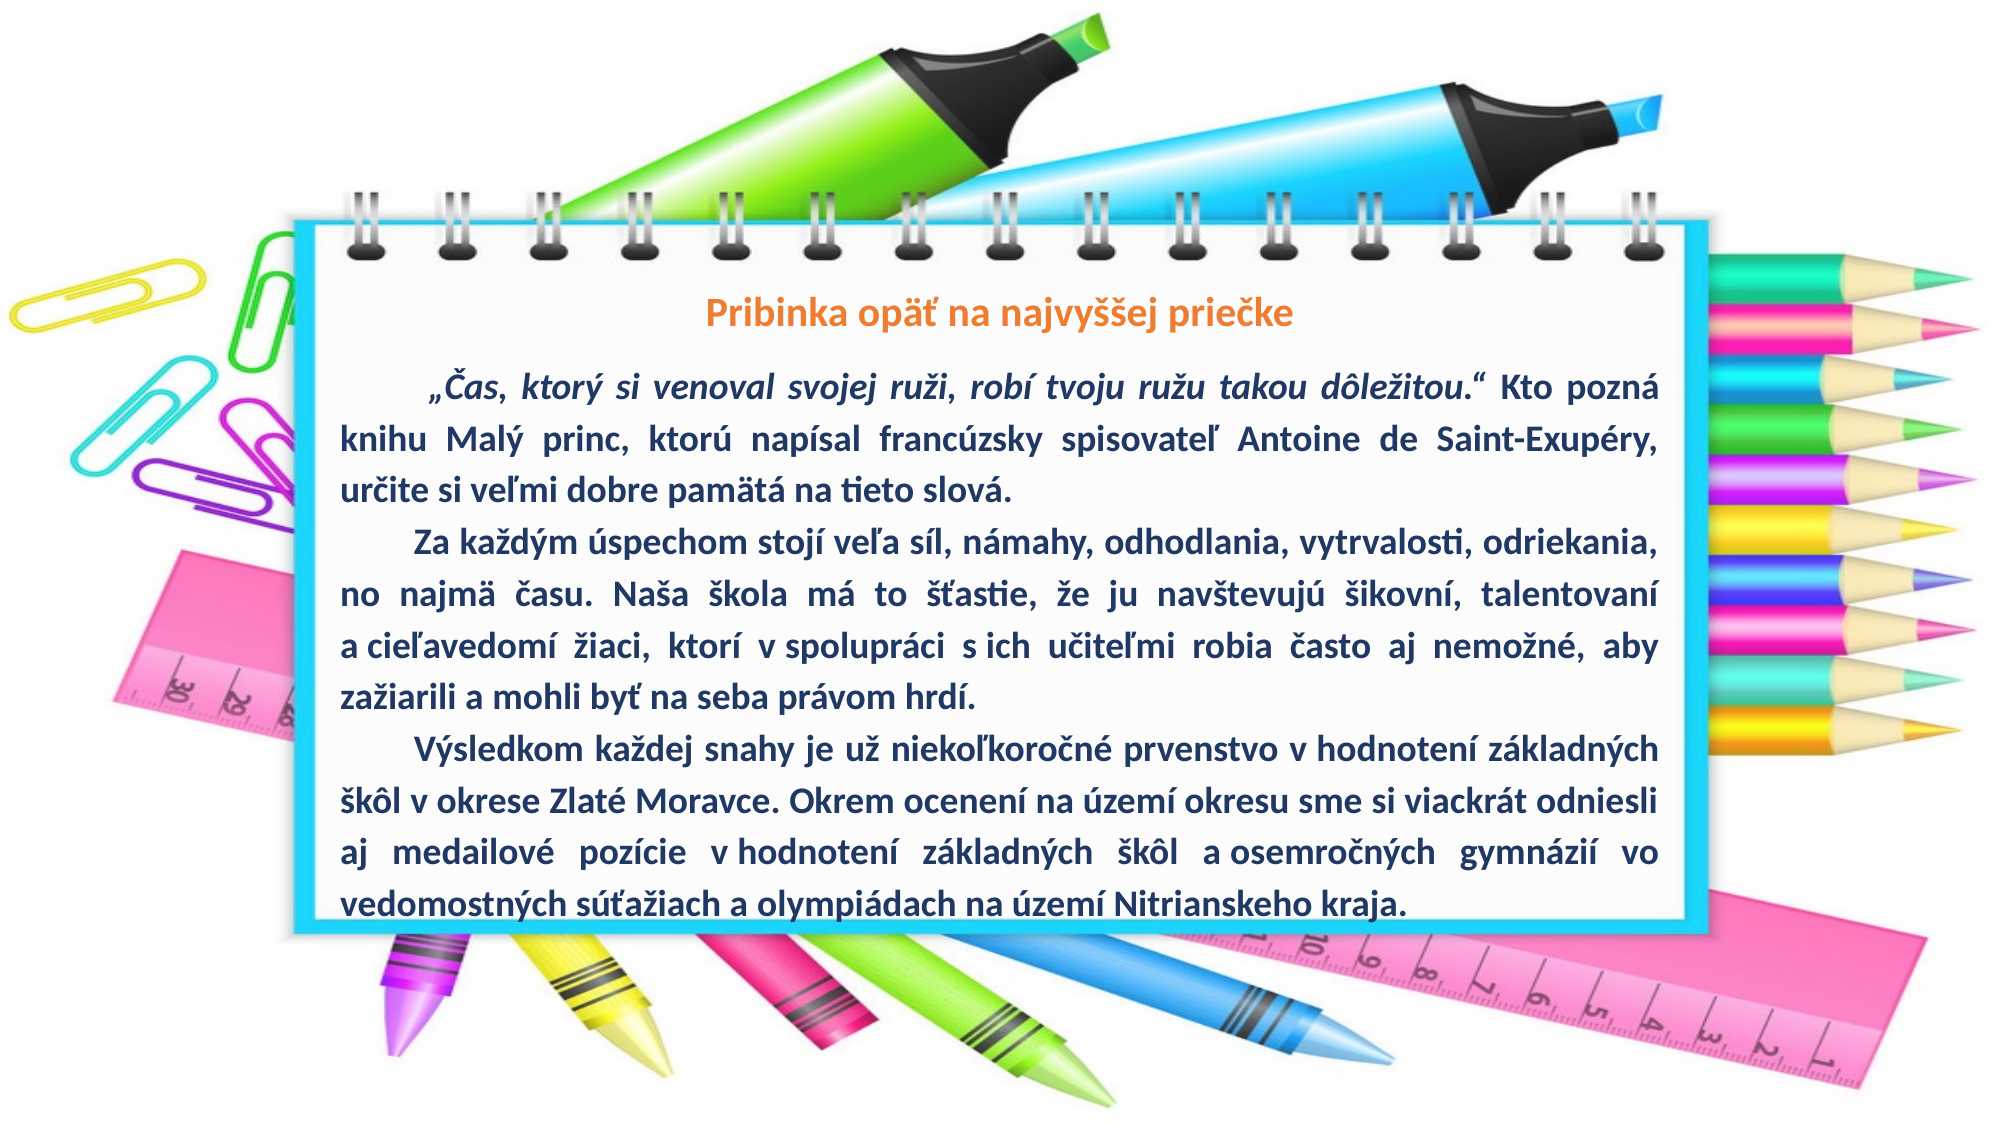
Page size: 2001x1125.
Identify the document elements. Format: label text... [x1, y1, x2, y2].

text_box Pribinka opäť na najvyššej priečke „Čas, ktorý si venoval svojej ruži, robí tvoju ružu takou dôležitou.“ Kto pozná knihu Malý princ, ktorú napísal francúzsky spisovateľ Antoine de Saint-Exupéry, určite si veľmi dobre pamätá na tieto slová. Za každým úspechom stojí veľa síl, námahy, odhodlania, vytrvalosti, odriekania, no najmä času. Naša škola má to šťastie, že ju navštevujú šikovní, talentovaní a cieľavedomí žiaci, ktorí v spolupráci s ich učiteľmi robia často aj nemožné, aby zažiarili a mohli byť na seba právom hrdí. Výsledkom každej snahy je už niekoľkoročné prvenstvo v hodnotení základných škôl v okrese Zlaté Moravce. Okrem ocenení na území okresu sme si viackrát odniesli aj medailové pozície v hodnotení základných škôl a osemročných gymnázií vo vedomostných súťažiach a olympiádach na území Nitrianskeho kraja. [325, 269, 1675, 932]
